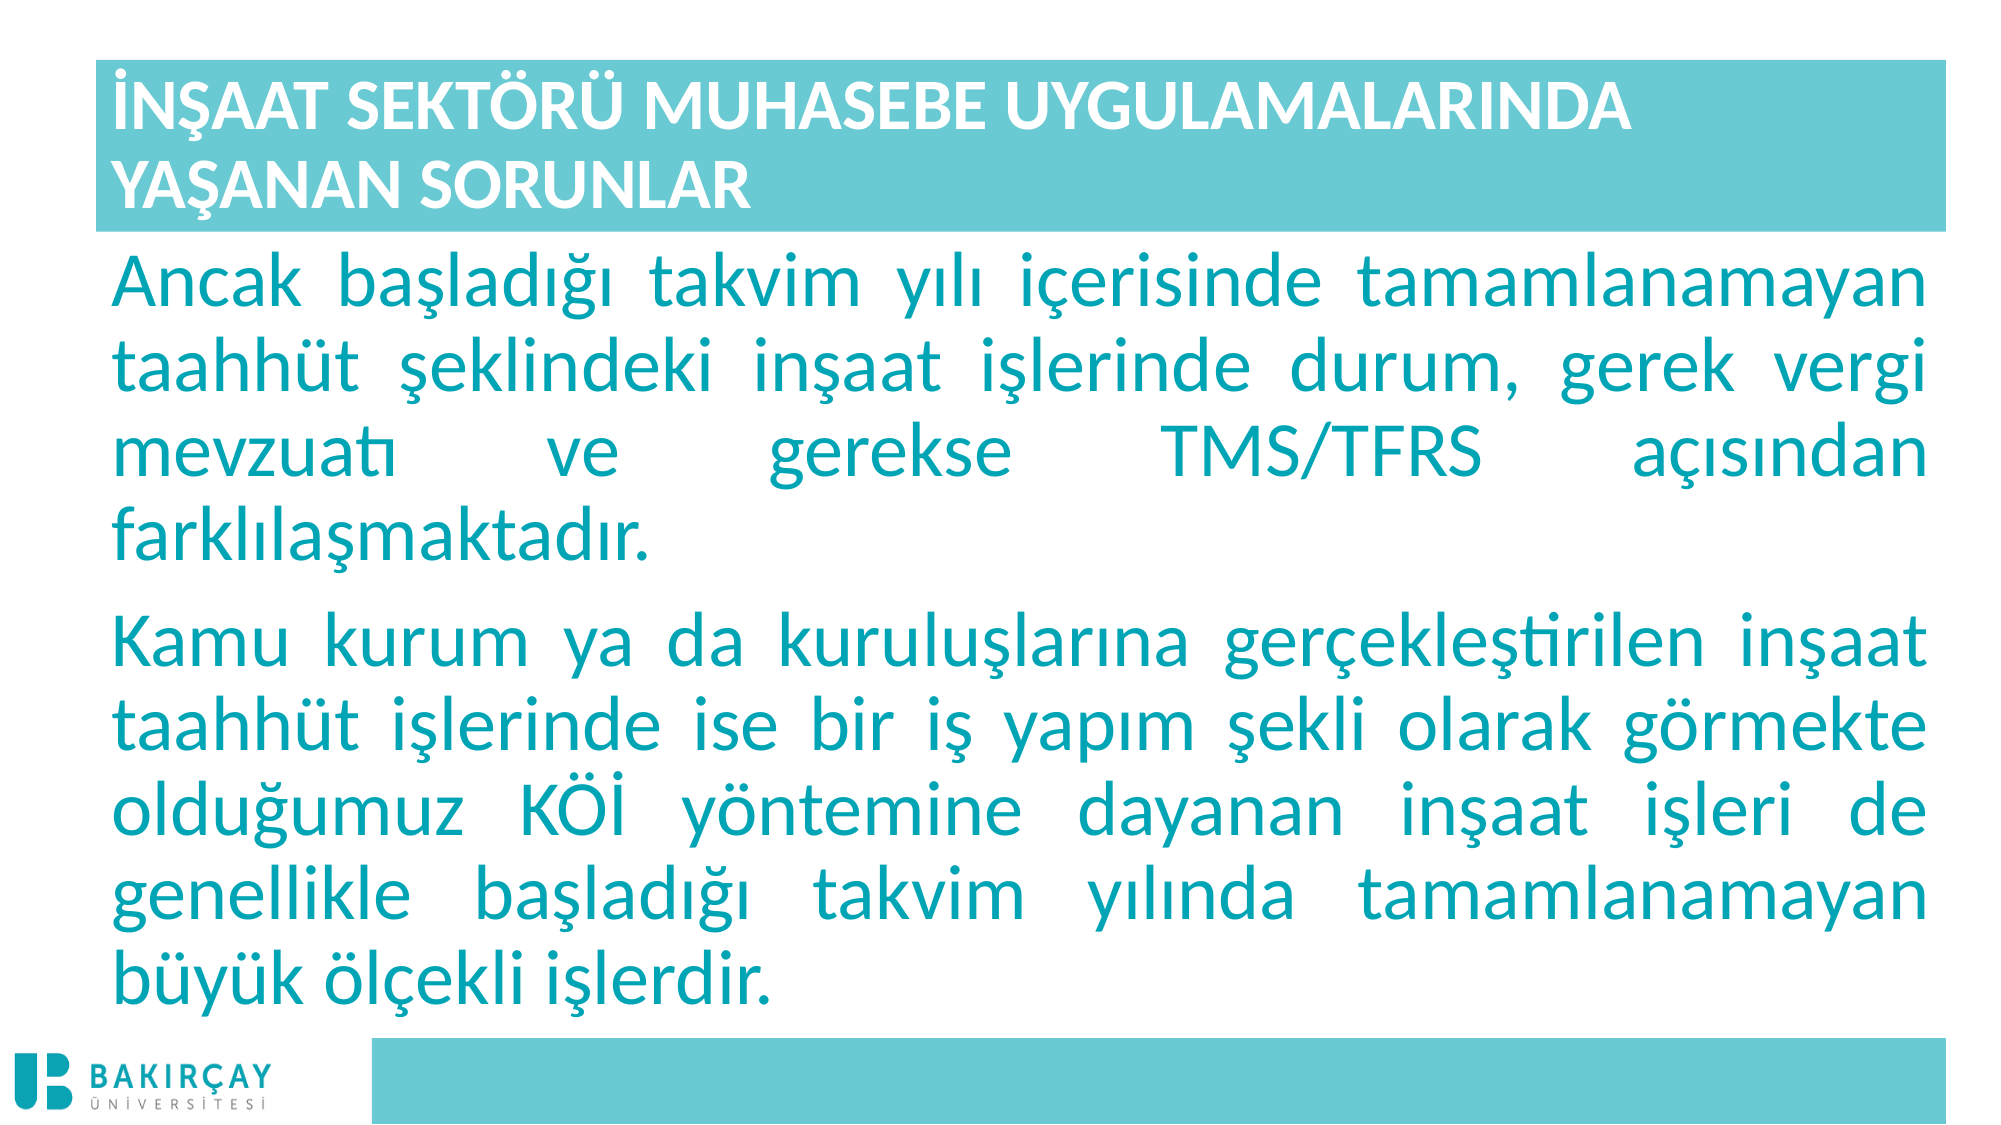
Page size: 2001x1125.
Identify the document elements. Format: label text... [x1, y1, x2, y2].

title İNŞAAT SEKTÖRÜ MUHASEBE UYGULAMALARINDA YAŞANAN SORUNLAR [96, 59, 1946, 231]
text_box [372, 1038, 1946, 1124]
picture [0, 1037, 372, 1125]
list Ancak başladığı takvim yılı içerisinde tamamlanamayan taahhüt şeklindeki inşaat işlerinde durum, gerek vergi mevzuatı ve gerekse TMS/TFRS açısından farklılaşmaktadır. Kamu kurum ya da kuruluşlarına gerçekleştirilen inşaat taahhüt işlerinde ise bir iş yapım şekli olarak görmekte olduğumuz KÖİ yöntemine dayanan inşaat işleri de genellikle başladığı takvim yılında tamamlanamayan büyük ölçekli işlerdir. [96, 231, 1946, 1038]
